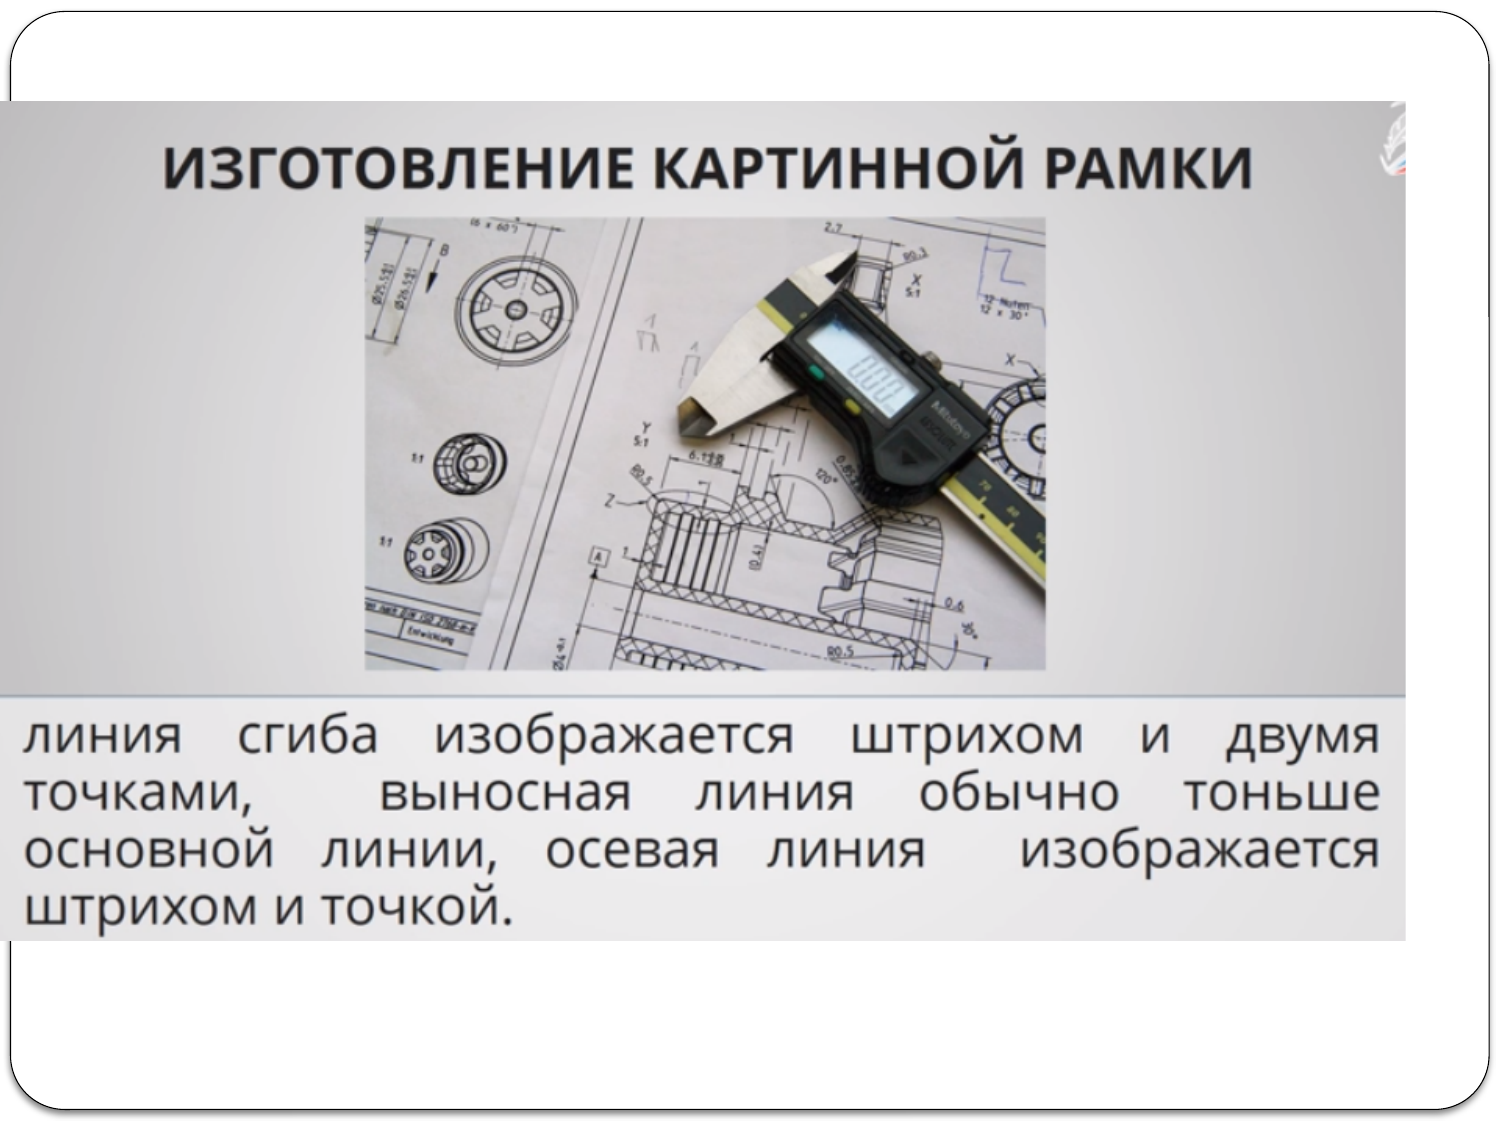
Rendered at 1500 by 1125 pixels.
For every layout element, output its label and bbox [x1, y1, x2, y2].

picture [0, 101, 1406, 941]
